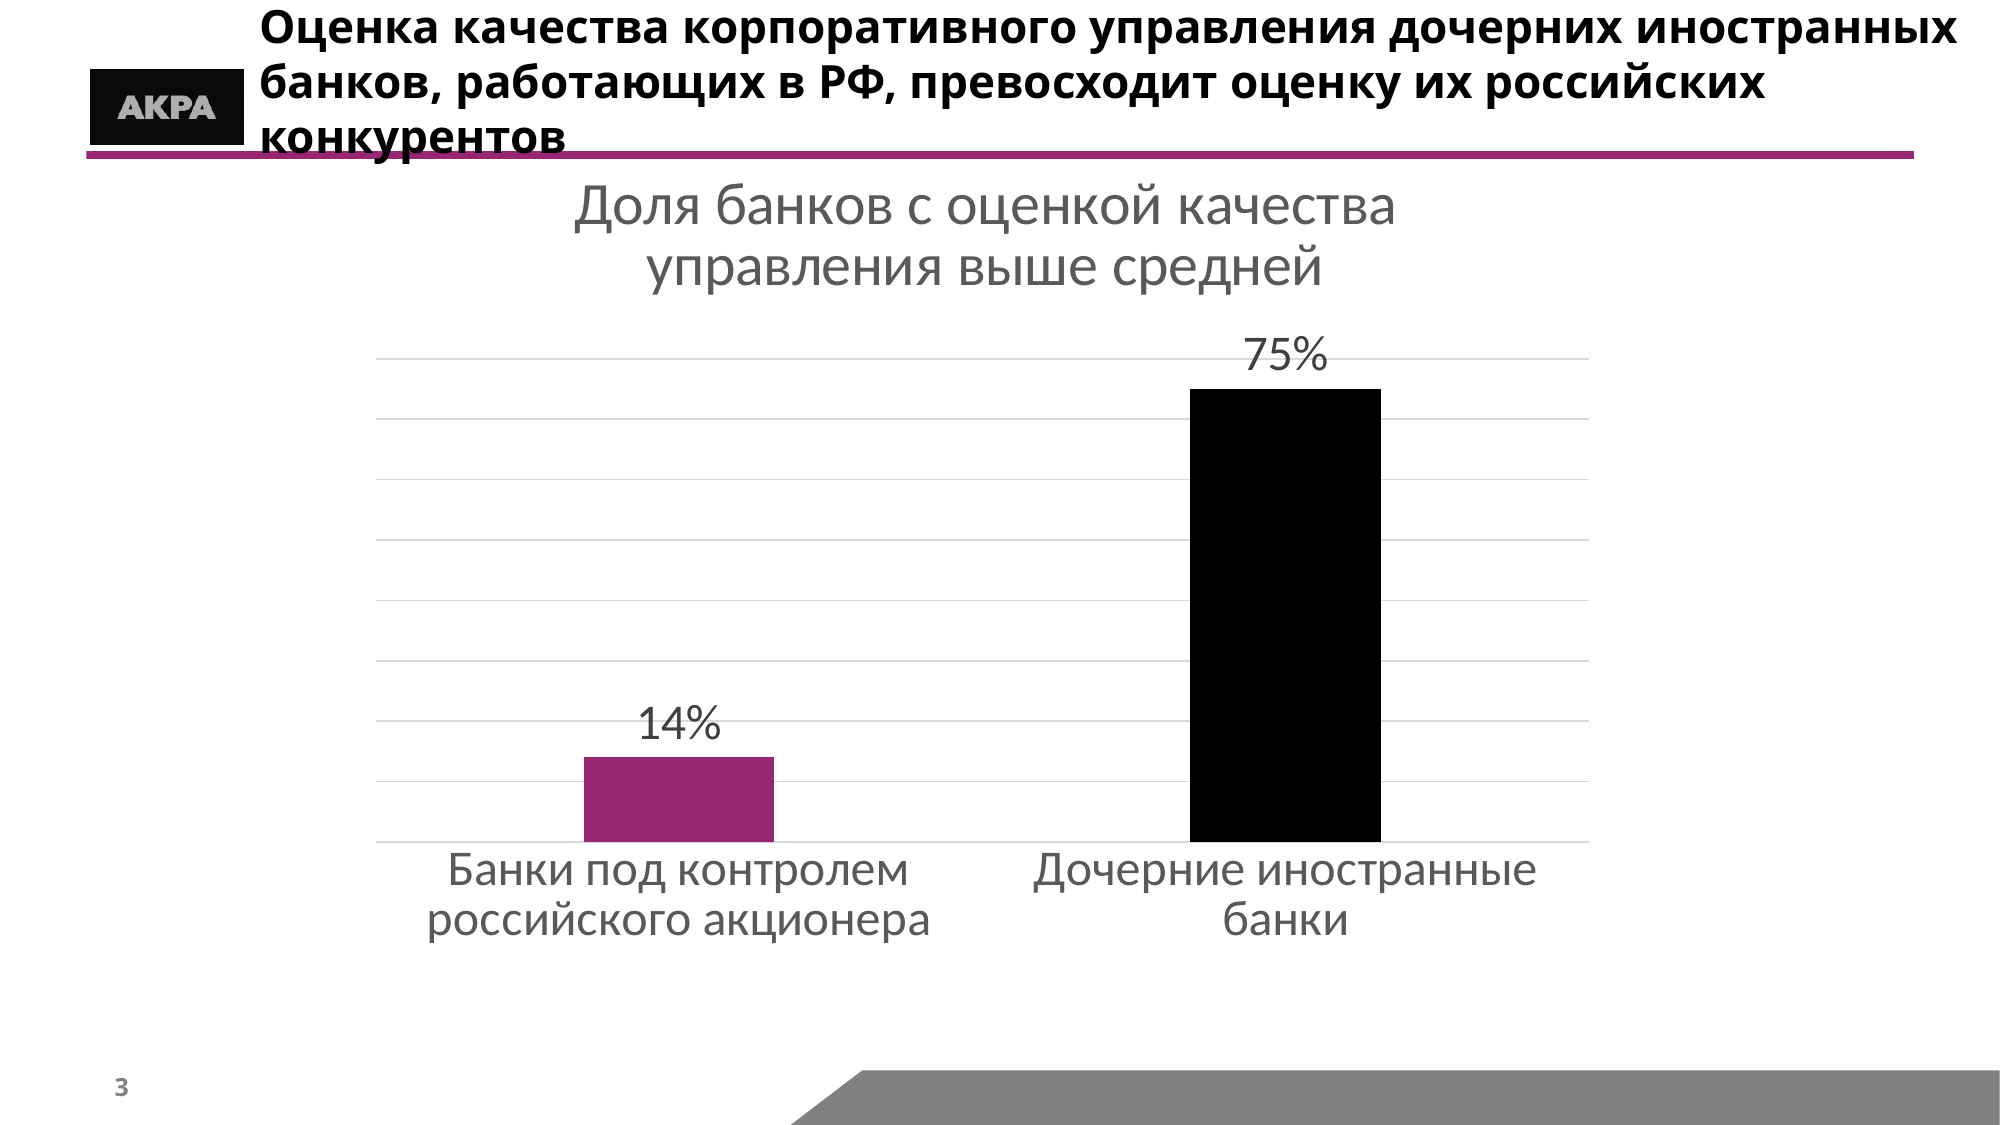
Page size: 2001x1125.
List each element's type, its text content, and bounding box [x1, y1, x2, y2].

text_box Оценка качества корпоративного управления дочерних иностранных банков, работающих в РФ, превосходит оценку их российских конкурентов [244, 42, 2000, 119]
picture [90, 69, 244, 145]
slide_number 2 [0, 1058, 144, 1119]
chart [349, 160, 1615, 965]
picture [86, 151, 1914, 159]
